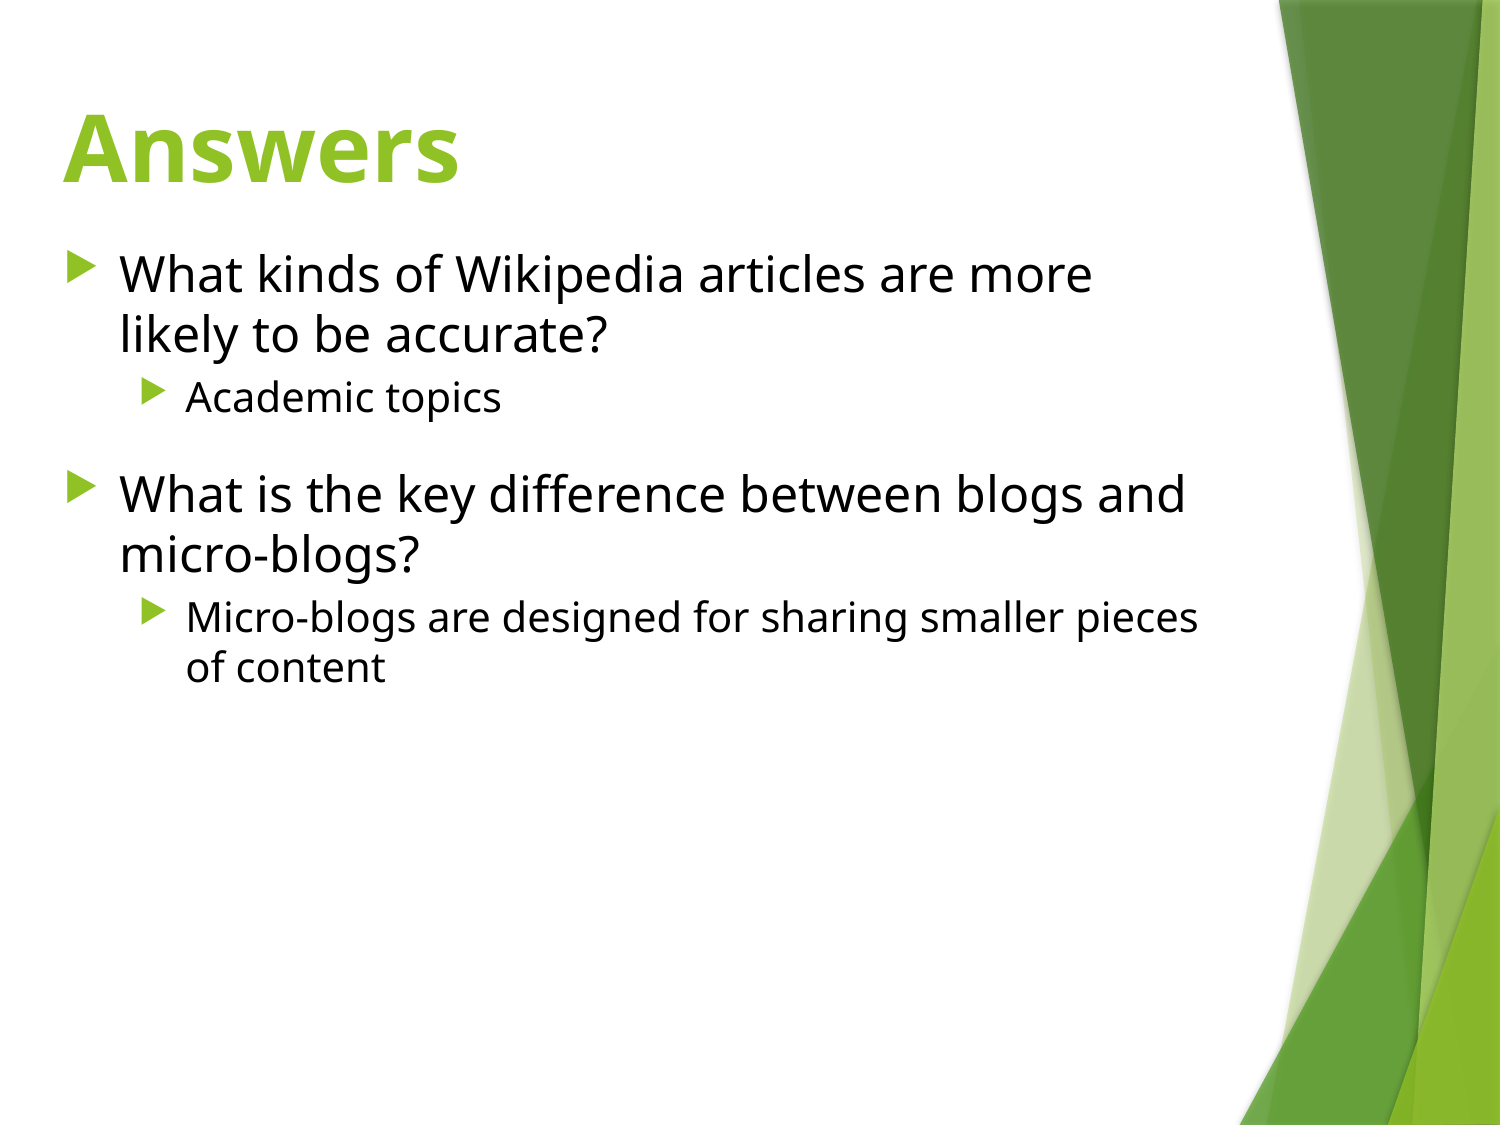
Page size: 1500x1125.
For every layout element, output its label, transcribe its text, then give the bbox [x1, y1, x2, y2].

list What kinds of Wikipedia articles are more likely to be accurate? Academic topics What is the key difference between blogs and micro-blogs? Micro-blogs are designed for sharing smaller pieces of content [48, 234, 1240, 1021]
title Answers [48, 55, 1240, 234]
